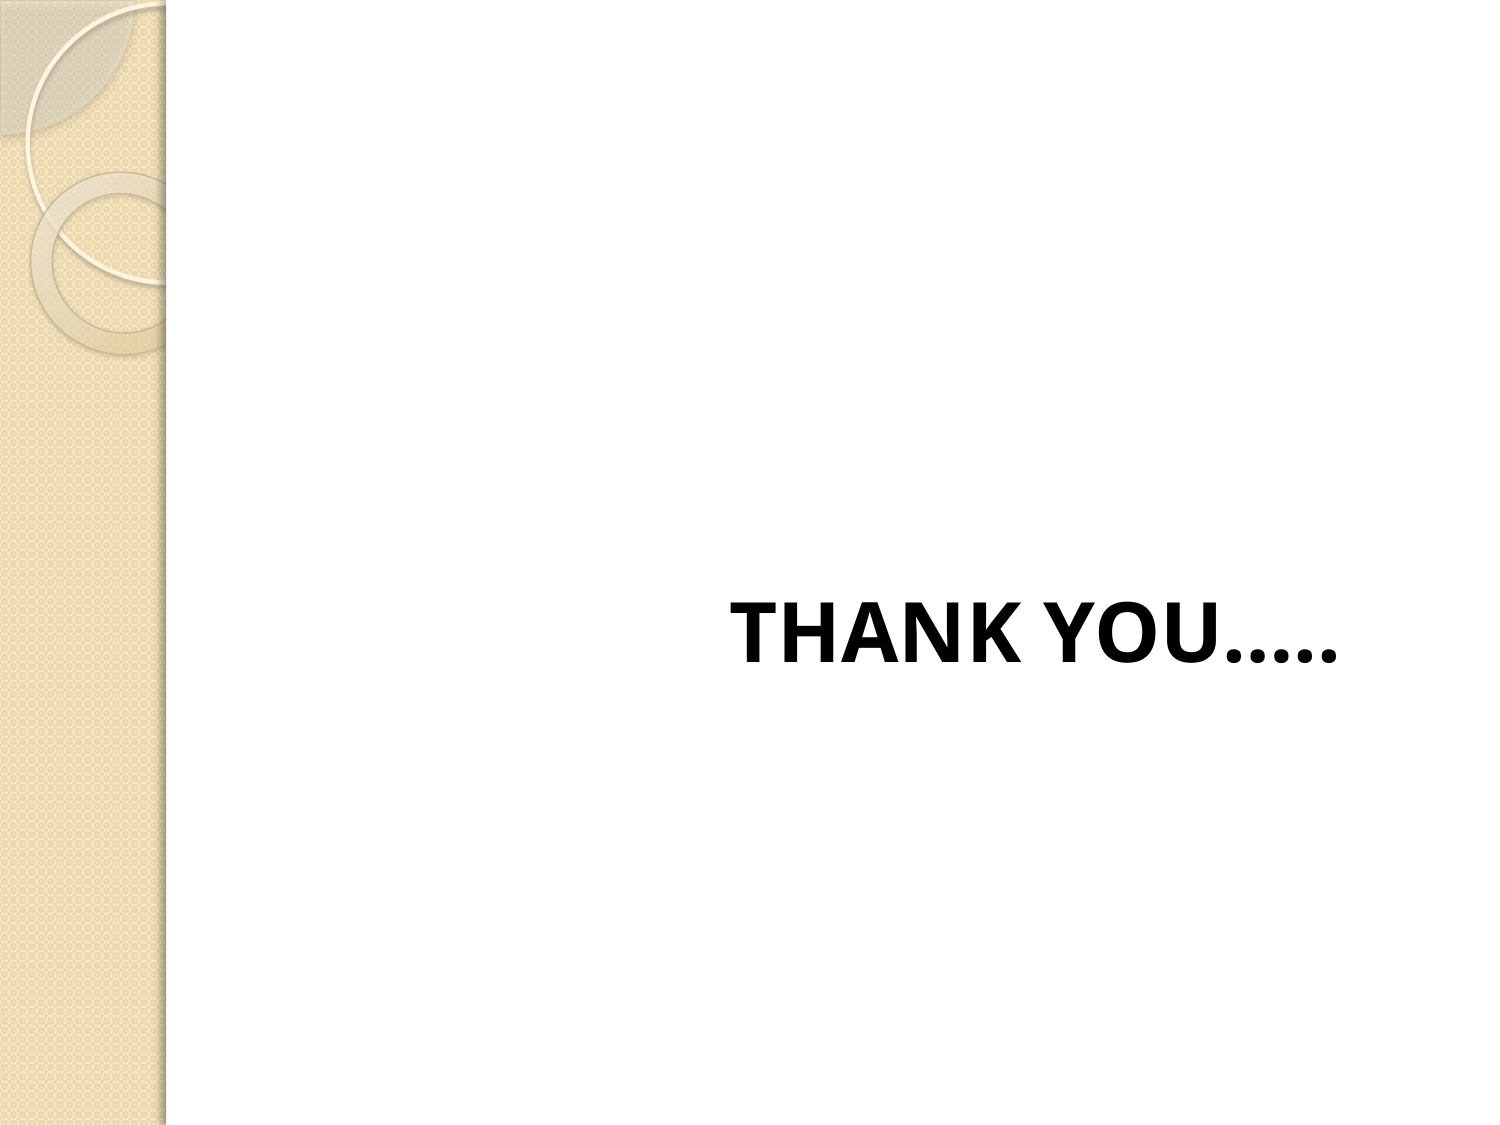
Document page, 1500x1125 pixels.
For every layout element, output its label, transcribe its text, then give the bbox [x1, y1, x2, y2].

list THANK YOU….. [235, 237, 1466, 1025]
